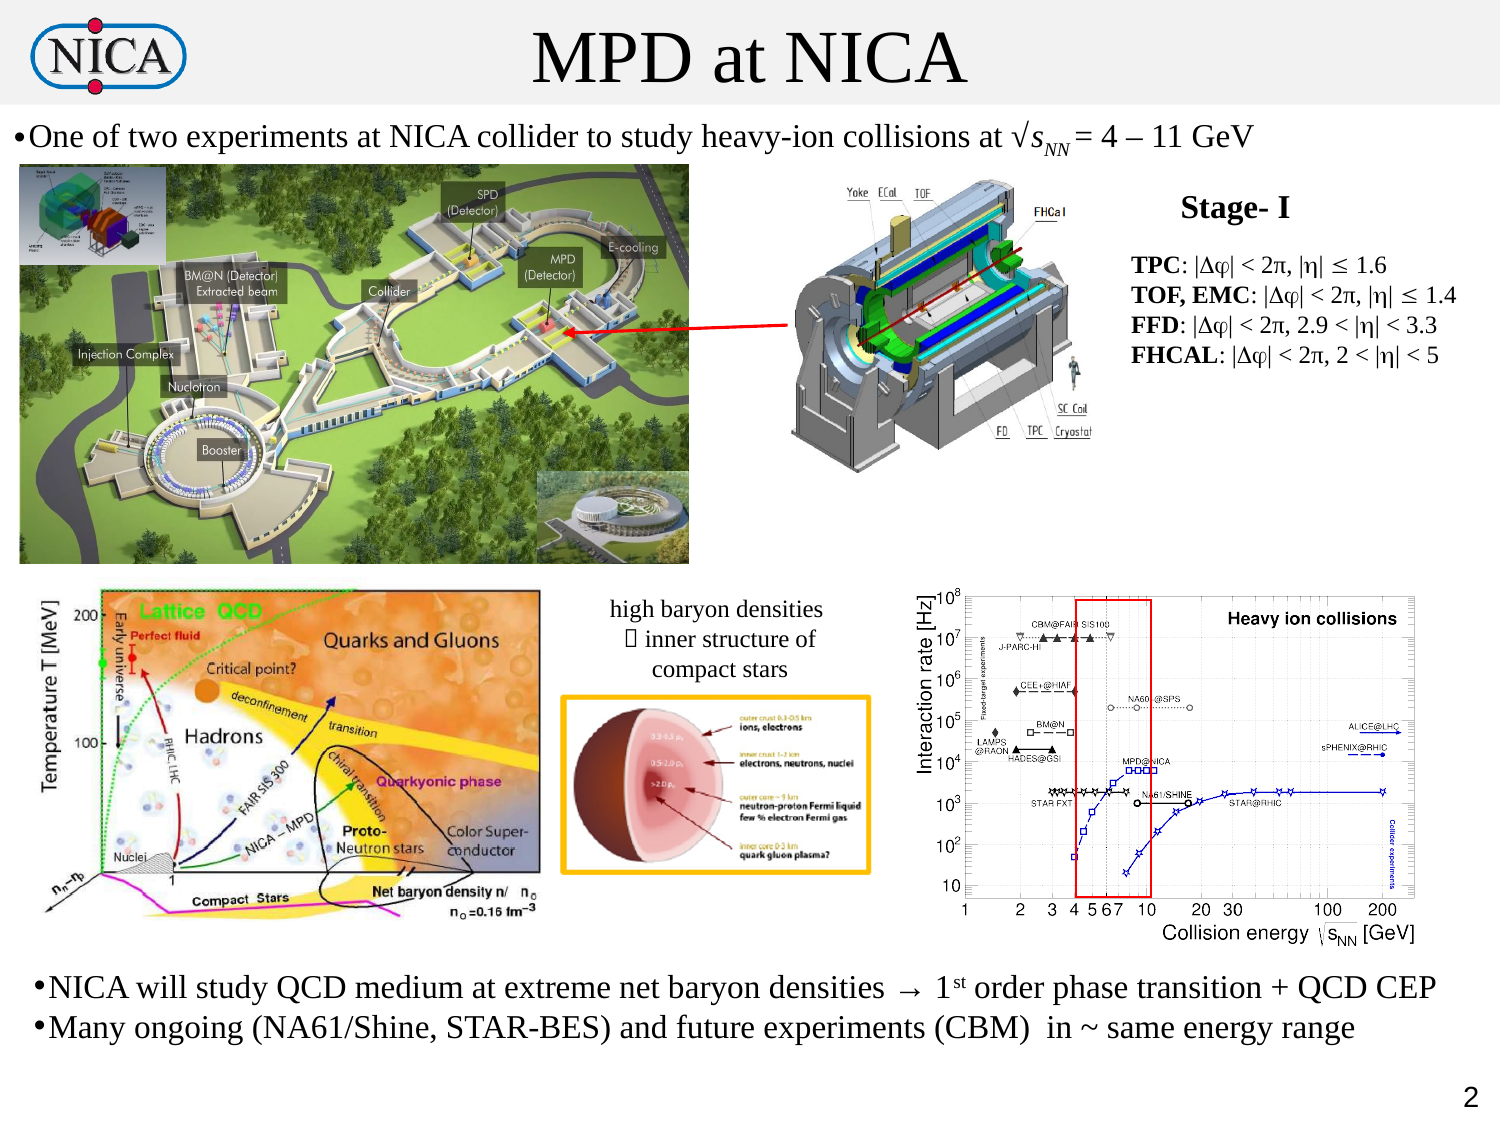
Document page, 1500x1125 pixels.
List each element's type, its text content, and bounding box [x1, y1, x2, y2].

picture [30, 17, 187, 95]
text_box NICA will study QCD medium at extreme net baryon densities → 1st order phase transition + QCD CEP Many ongoing (NA61/Shine, STAR-BES) and future experiments (CBM) in ~ same energy range [19, 958, 1500, 1053]
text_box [25, 573, 1427, 954]
text_box MPD at NICA [0, 0, 1500, 105]
slide_number 2 [1421, 1070, 1495, 1105]
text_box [18, 164, 1479, 564]
text_box One of two experiments at NICA collider to study heavy-ion collisions at √sNN = 4 – 11 GeV [0, 106, 1500, 168]
